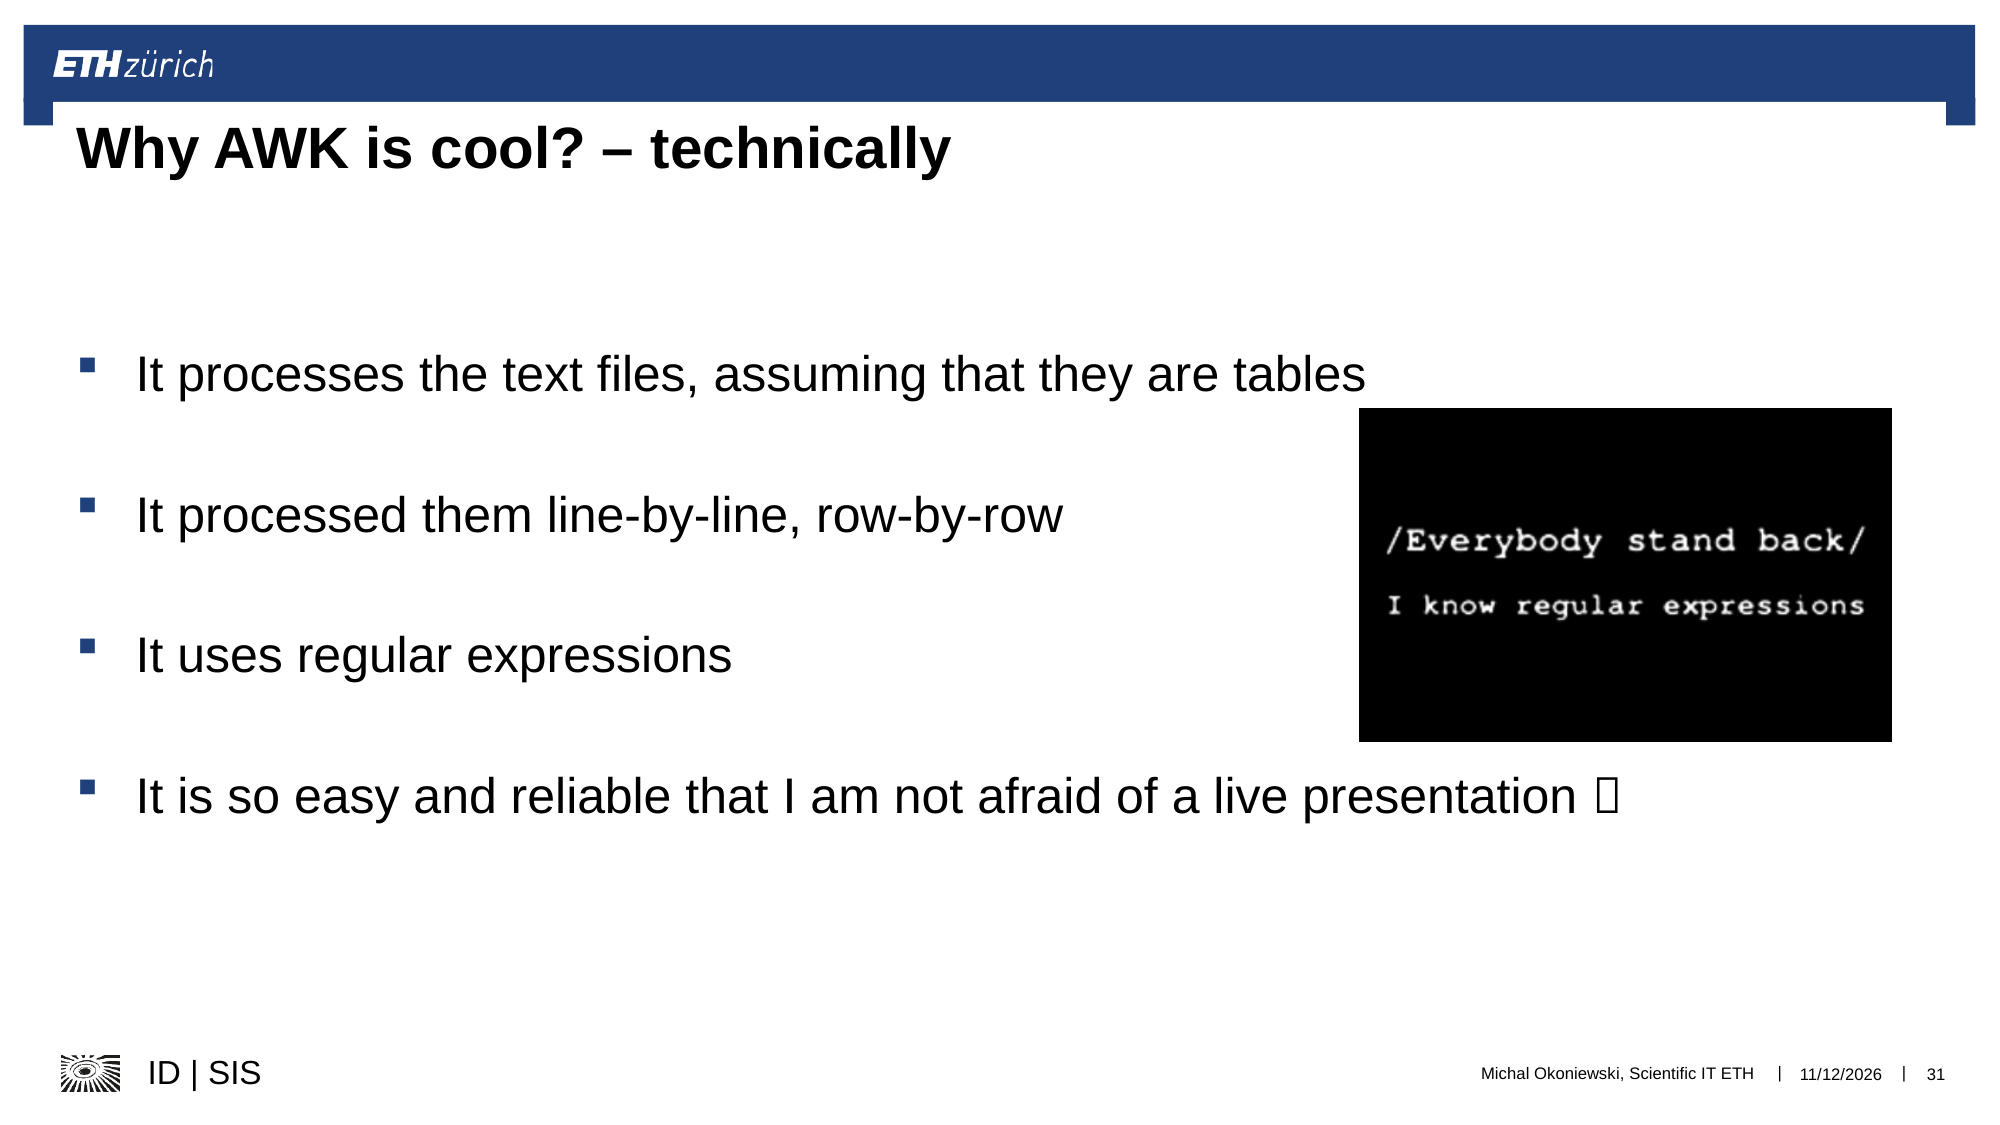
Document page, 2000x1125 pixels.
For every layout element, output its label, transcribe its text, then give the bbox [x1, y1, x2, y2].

list It processes the text files, assuming that they are tables It processed them line-by-line, row-by-row It uses regular expressions It is so easy and reliable that I am not afraid of a live presentation  [53, 341, 1946, 1032]
picture [1359, 408, 1892, 742]
title Why AWK is cool? – technically [53, 101, 1946, 262]
footer Michal Okoniewski, Scientific IT ETH [999, 1034, 1760, 1111]
slide_number 31 [1906, 1034, 1966, 1112]
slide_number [1790, 1034, 1892, 1112]
picture [61, 1055, 120, 1092]
